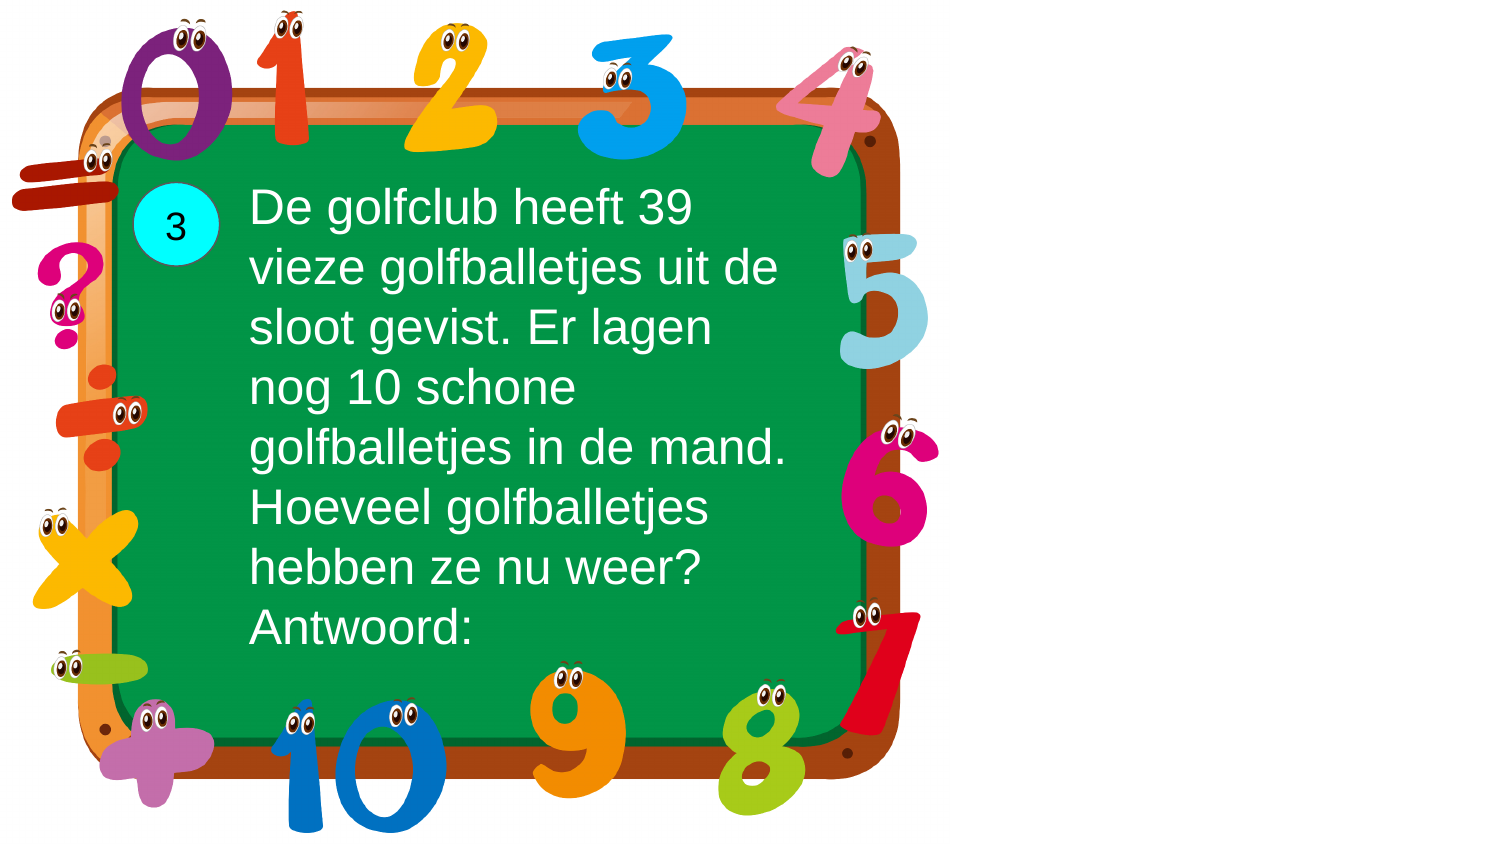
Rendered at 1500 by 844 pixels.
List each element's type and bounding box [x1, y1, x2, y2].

picture [0, 0, 951, 844]
